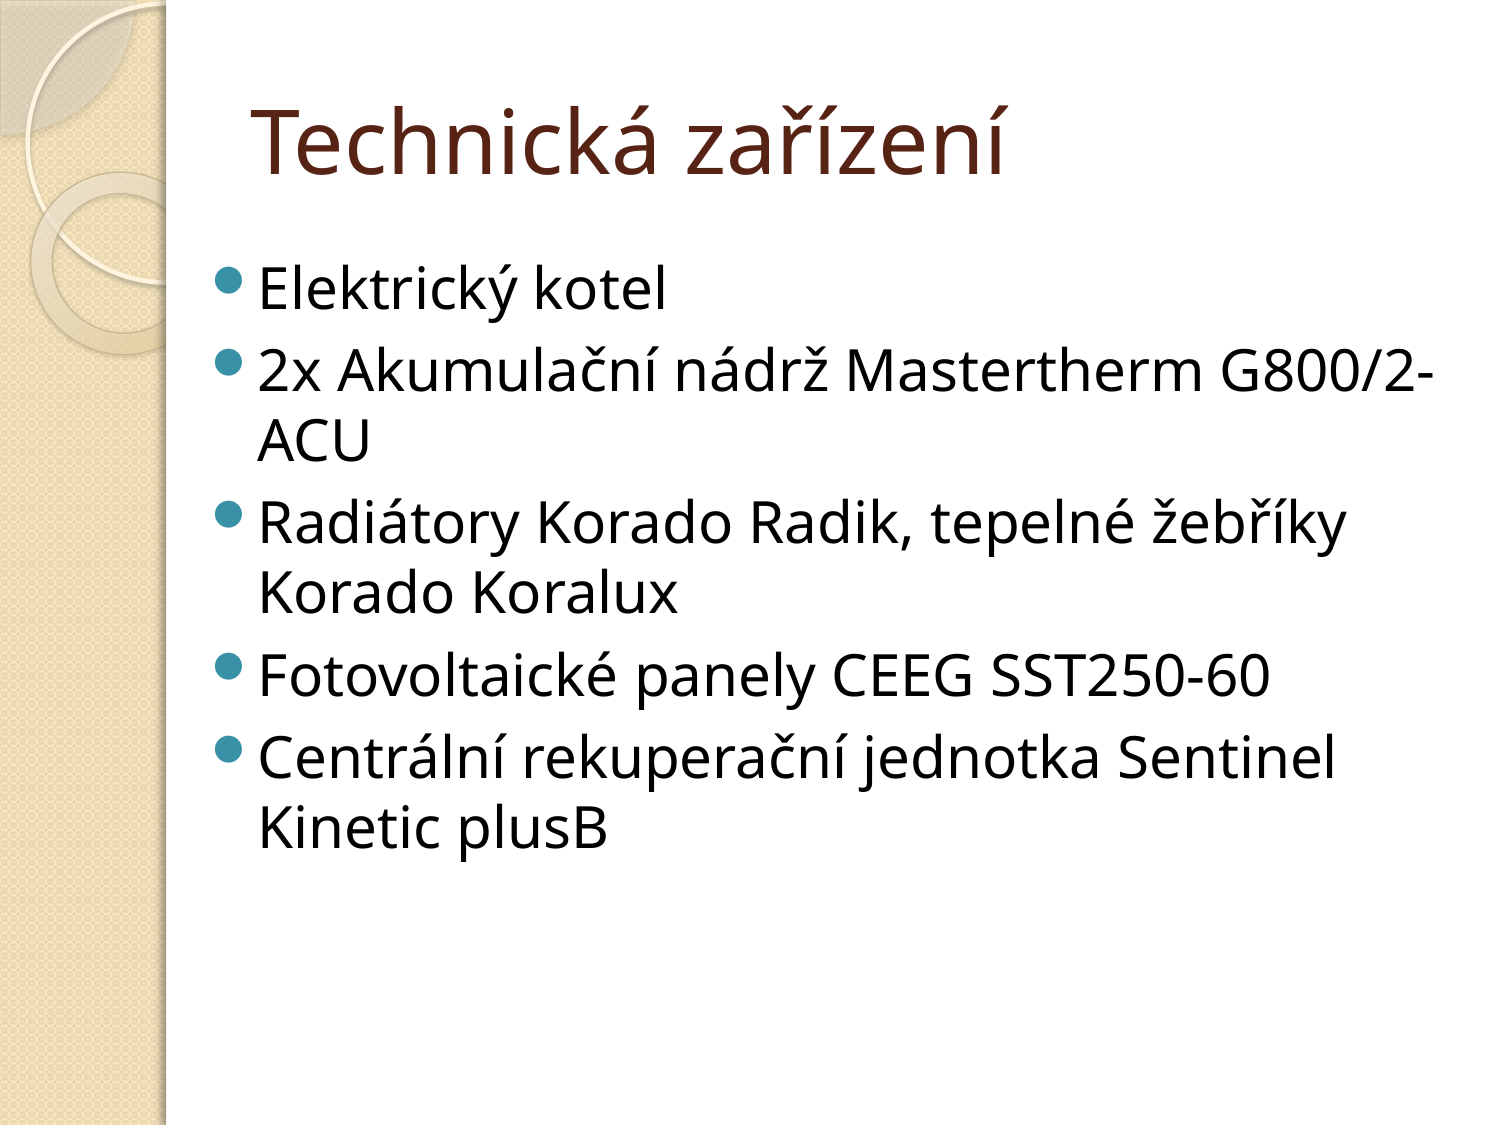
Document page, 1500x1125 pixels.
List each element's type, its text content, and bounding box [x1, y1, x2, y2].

list Elektrický kotel 2x Akumulační nádrž Mastertherm G800/2-ACU Radiátory Korado Radik, tepelné žebříky Korado Koralux Fotovoltaické panely CEEG SST250-60 Centrální rekuperační jednotka Sentinel Kinetic plusB [183, 243, 1483, 1031]
title Technická zařízení [235, 45, 1466, 233]
